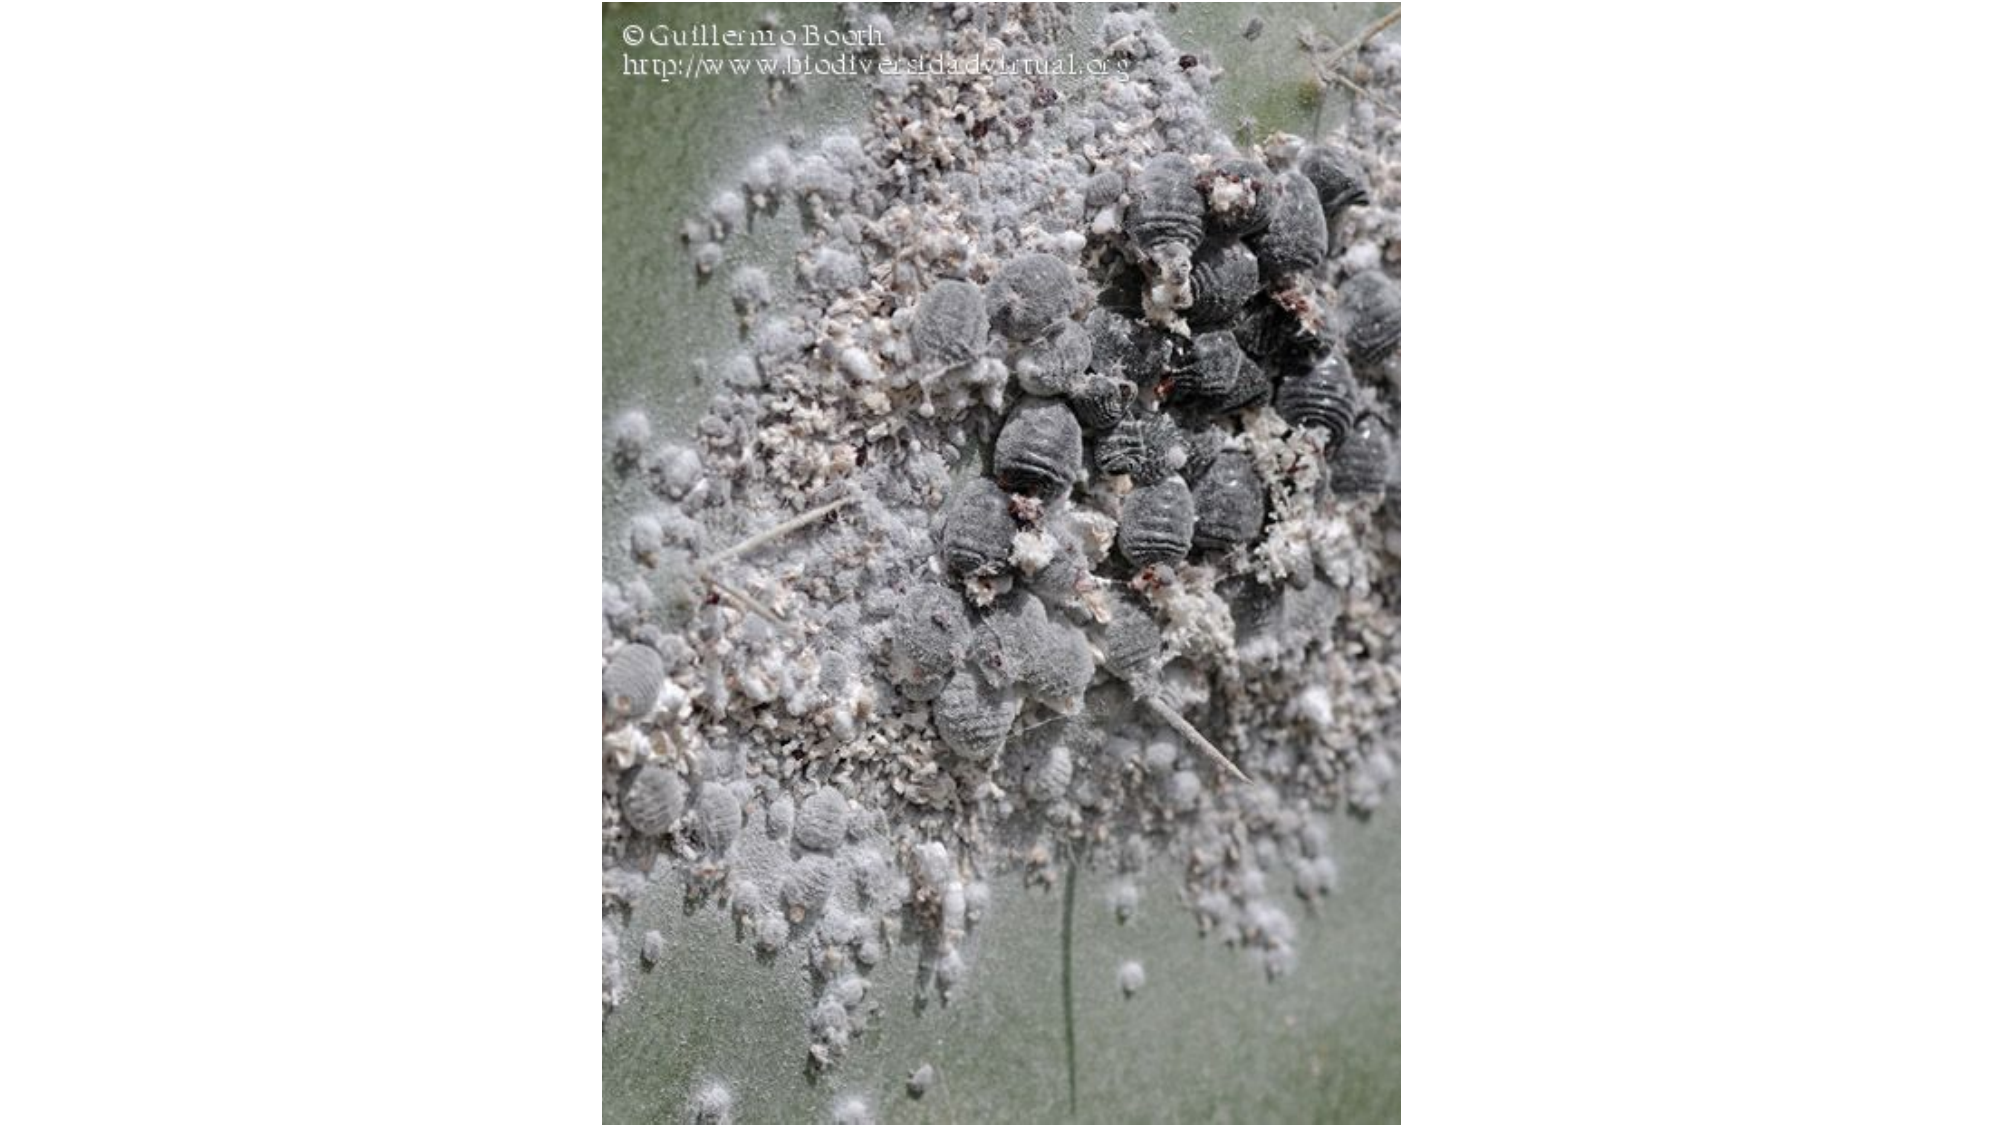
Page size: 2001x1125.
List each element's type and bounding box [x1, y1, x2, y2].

picture [602, 2, 1401, 1125]
